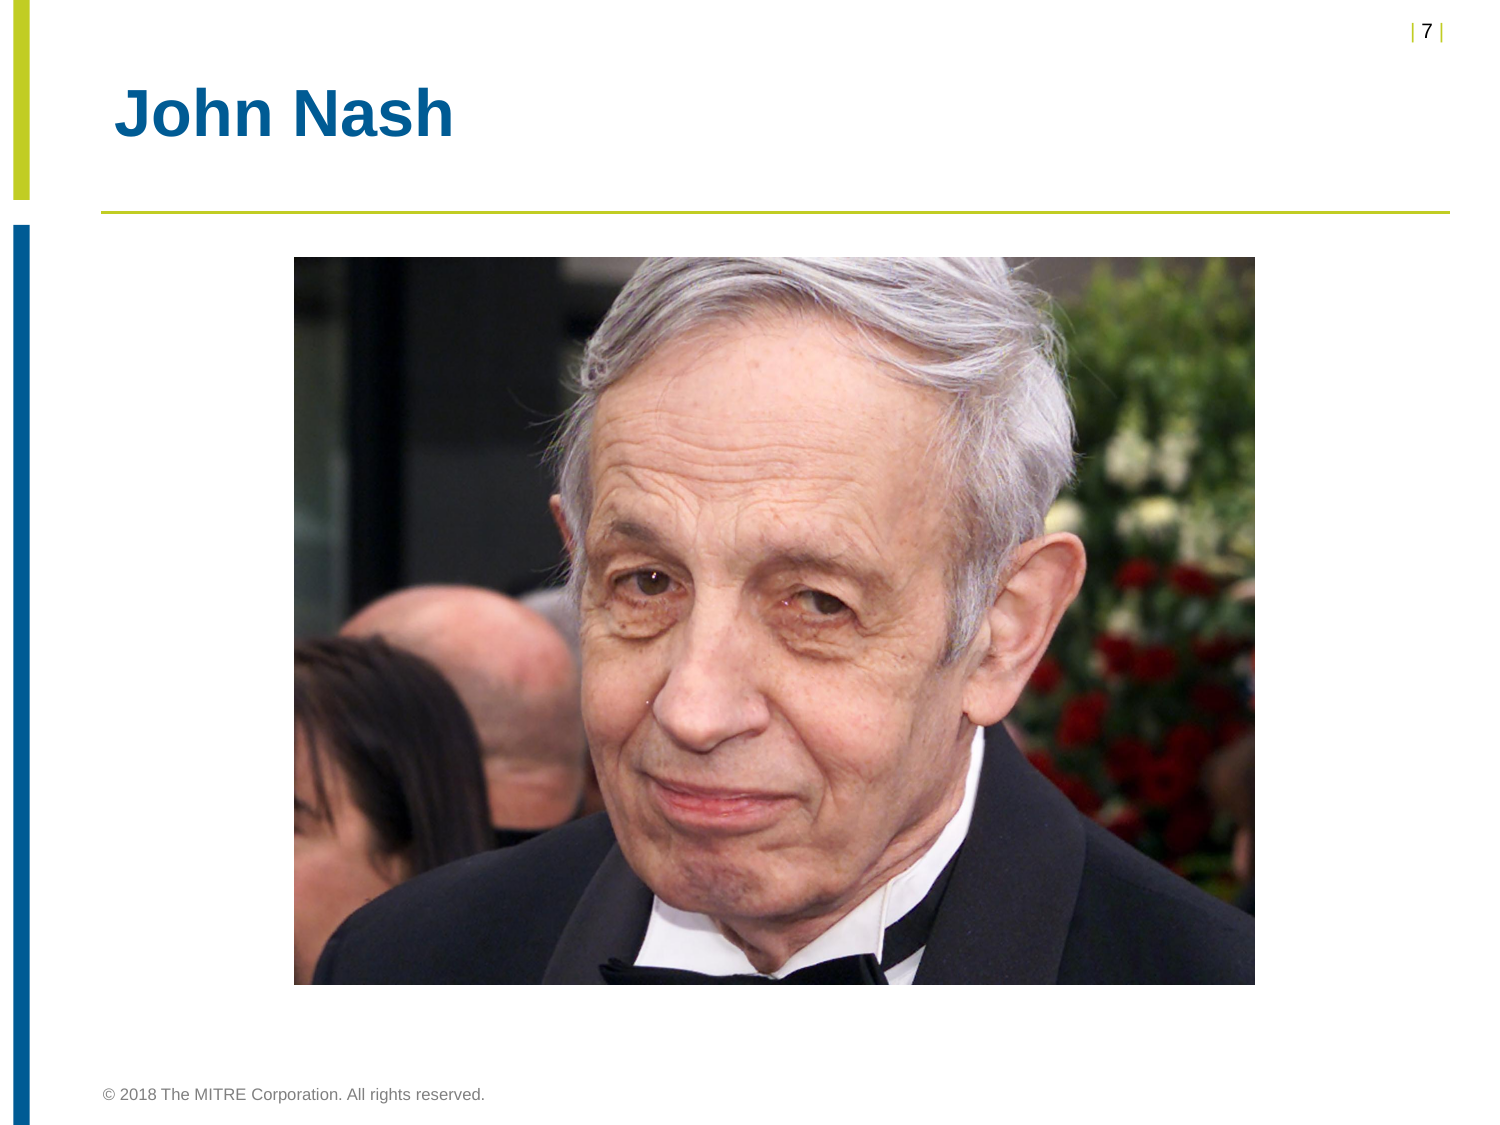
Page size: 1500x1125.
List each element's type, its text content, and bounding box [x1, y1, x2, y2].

title John Nash [99, 45, 1450, 188]
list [294, 257, 1256, 986]
